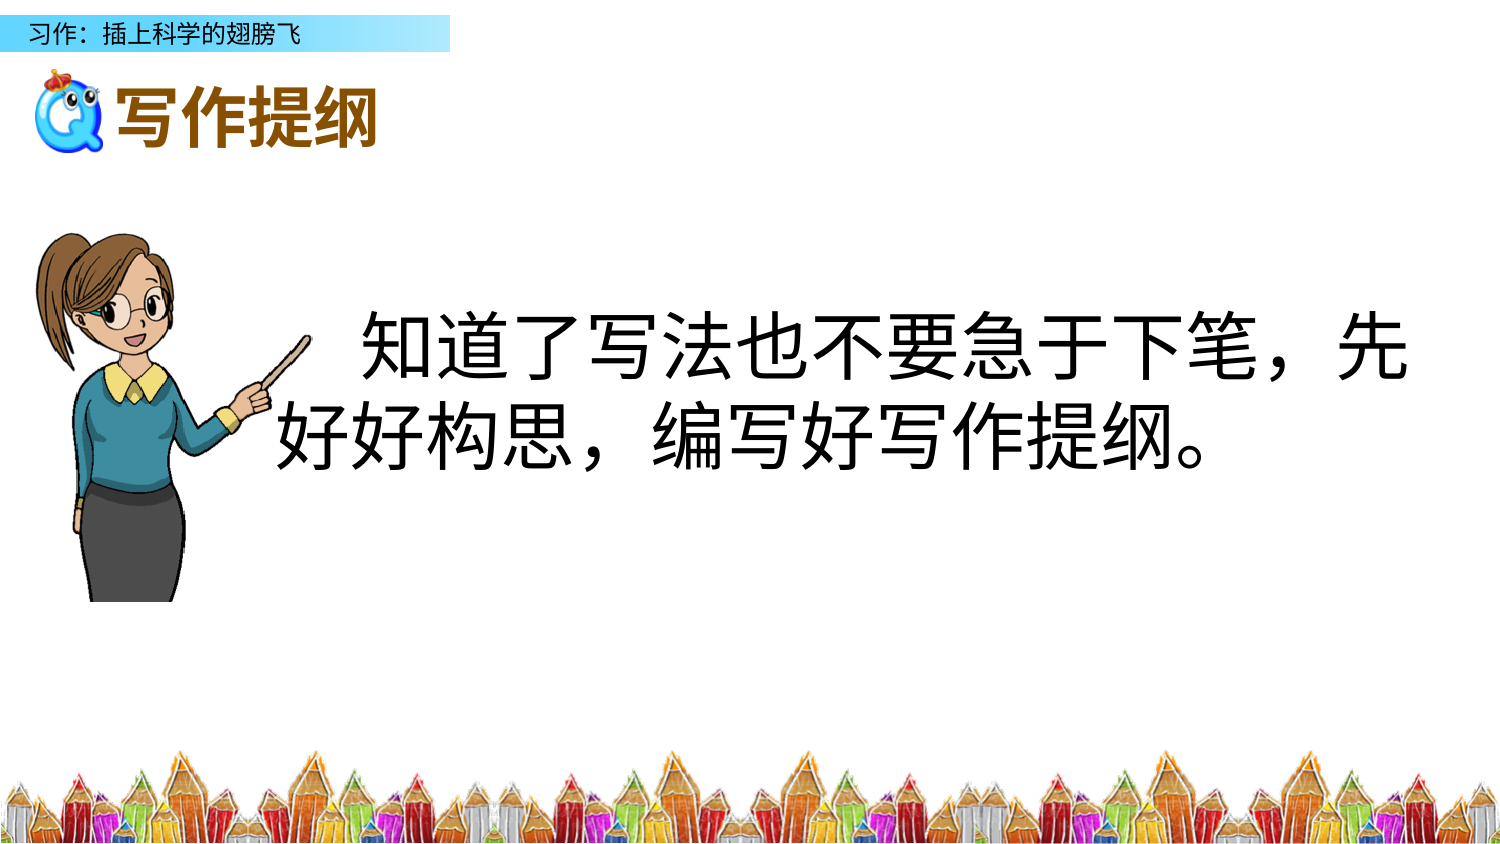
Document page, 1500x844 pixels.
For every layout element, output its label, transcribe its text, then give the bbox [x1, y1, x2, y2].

text_box 知道了写法也不要急于下笔，先好好构思，编写好写作提纲。 [318, 291, 1451, 487]
picture [34, 232, 314, 602]
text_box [35, 69, 419, 163]
picture [0, 727, 1500, 844]
